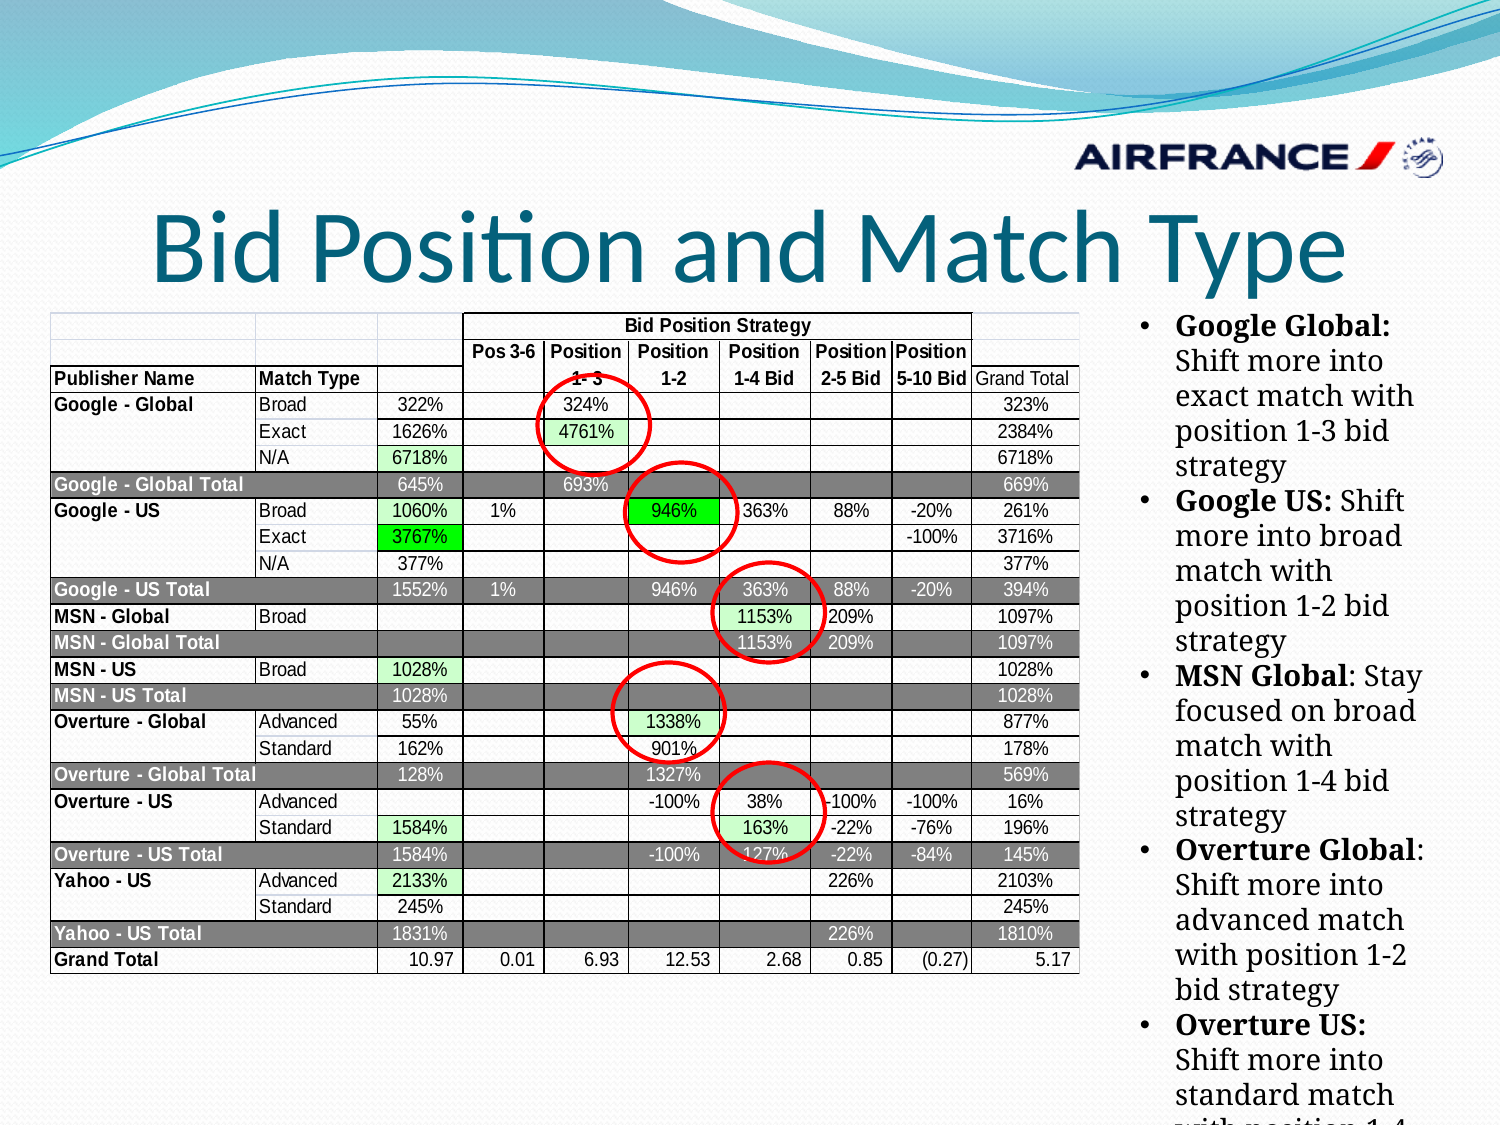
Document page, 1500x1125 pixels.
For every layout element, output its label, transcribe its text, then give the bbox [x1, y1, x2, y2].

title Bid Position and Match Type [74, 115, 1426, 304]
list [49, 312, 1081, 976]
picture [1074, 137, 1443, 179]
text_box Google Global: Shift more into exact match with position 1-3 bid strategy Google US: Shift more into broad match with position 1-2 bid strategy MSN Global: Stay focused on broad match with position 1-4 bid strategy Overture Global: Shift more into advanced match with position 1-2 bid strategy Overture US: Shift more into standard match with position 1-4 bid strategy [1125, 299, 1450, 1125]
